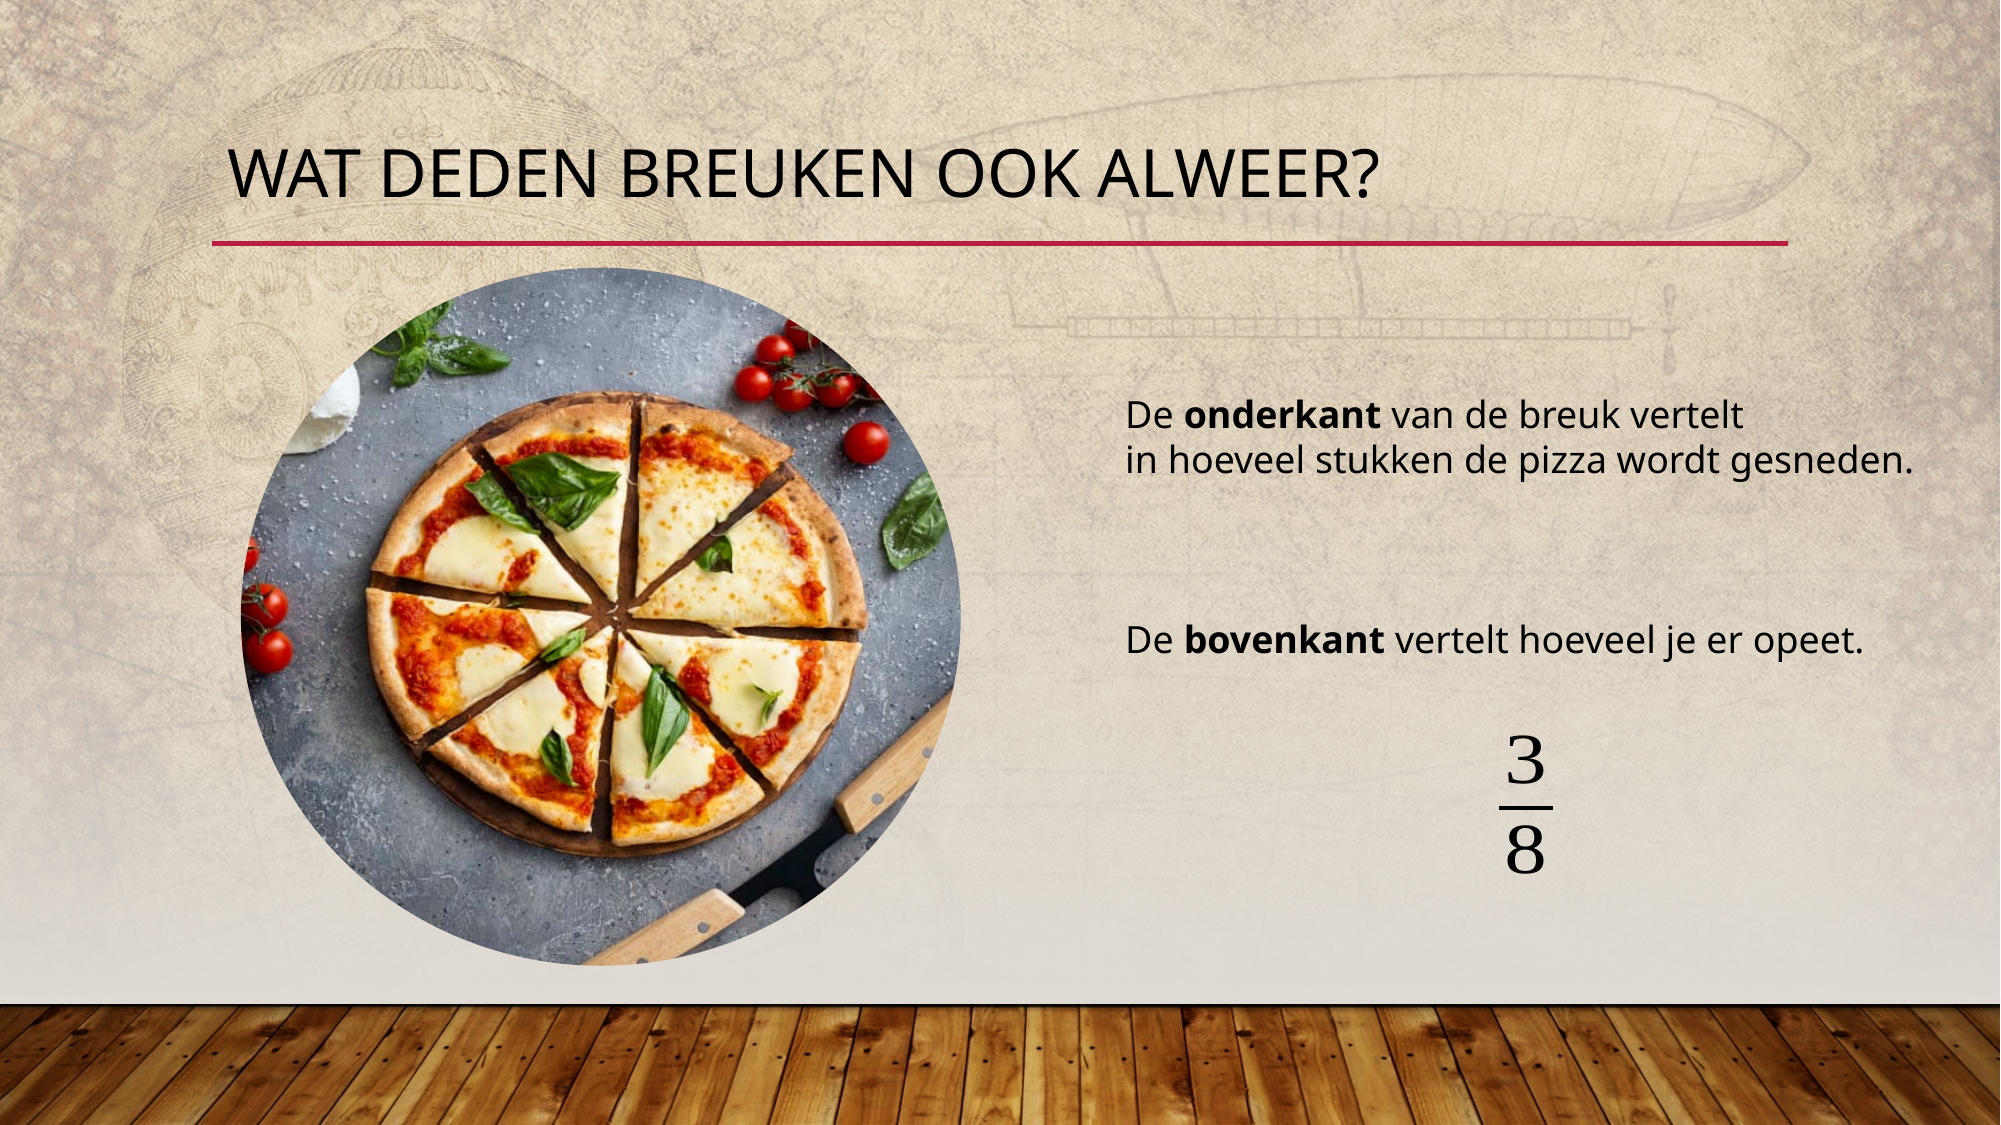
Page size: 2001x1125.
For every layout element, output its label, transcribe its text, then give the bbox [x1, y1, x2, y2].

title Wat deden breuken ook alweer? [212, 131, 1788, 305]
text_box De onderkant van de breuk vertelt in hoeveel stukken de pizza wordt gesneden. De bovenkant vertelt hoeveel je er opeet. [1110, 383, 1940, 668]
picture [0, 1004, 2000, 1125]
picture [240, 267, 961, 966]
